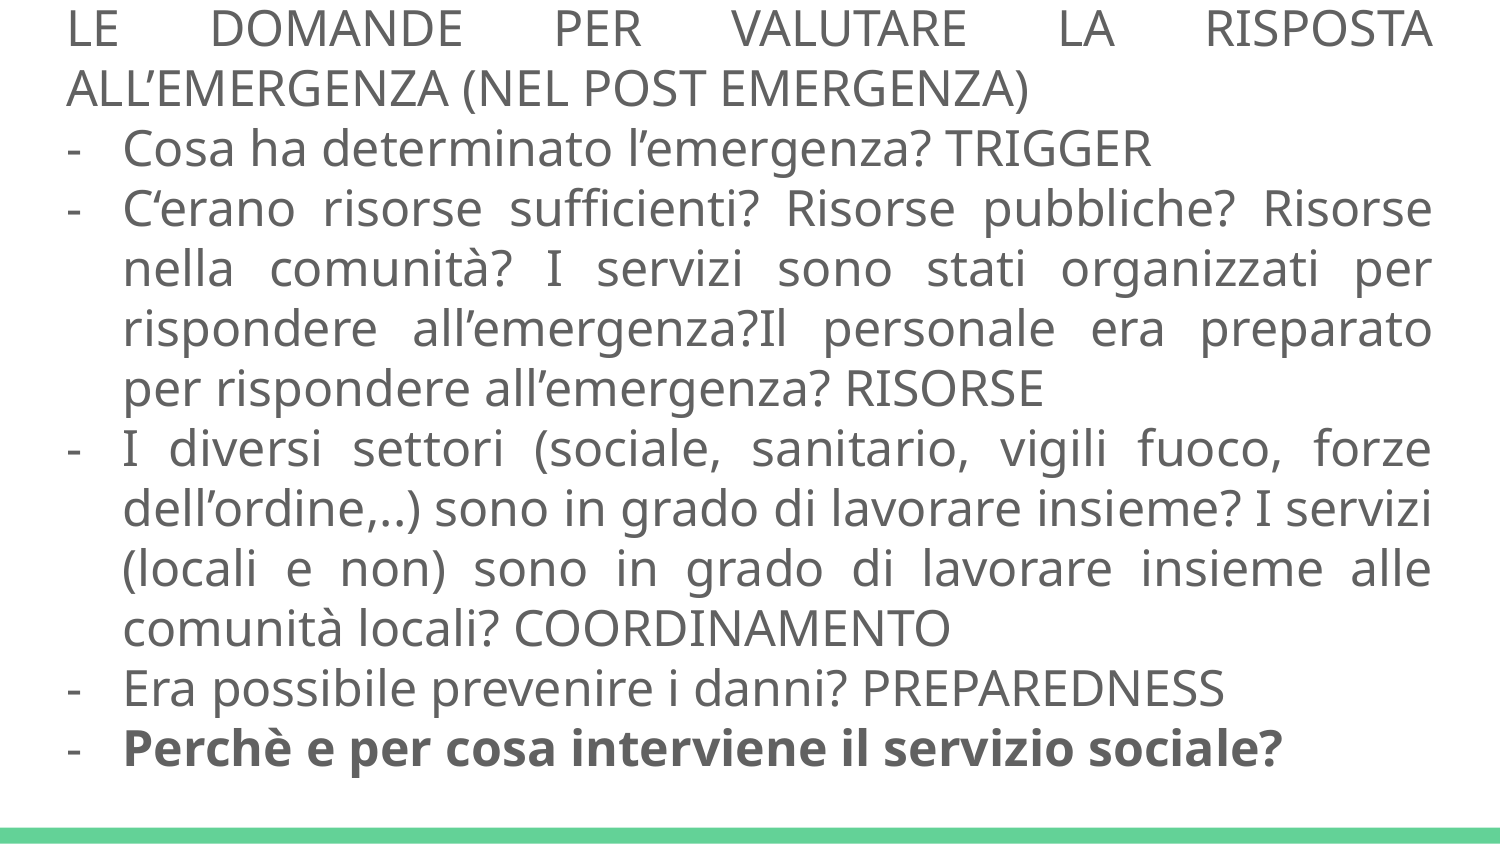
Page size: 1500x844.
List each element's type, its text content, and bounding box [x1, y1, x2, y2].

list LE DOMANDE PER VALUTARE LA RISPOSTA ALL’EMERGENZA (NEL POST EMERGENZA) Cosa ha determinato l’emergenza? TRIGGER C‘erano risorse sufficienti? Risorse pubbliche? Risorse nella comunità? I servizi sono stati organizzati per rispondere all’emergenza?Il personale era preparato per rispondere all’emergenza? RISORSE I diversi settori (sociale, sanitario, vigili fuoco, forze dell’ordine,..) sono in grado di lavorare insieme? I servizi (locali e non) sono in grado di lavorare insieme alle comunità locali? COORDINAMENTO Era possibile prevenire i danni? PREPAREDNESS Perchè e per cosa interviene il servizio sociale? [51, 0, 1449, 844]
